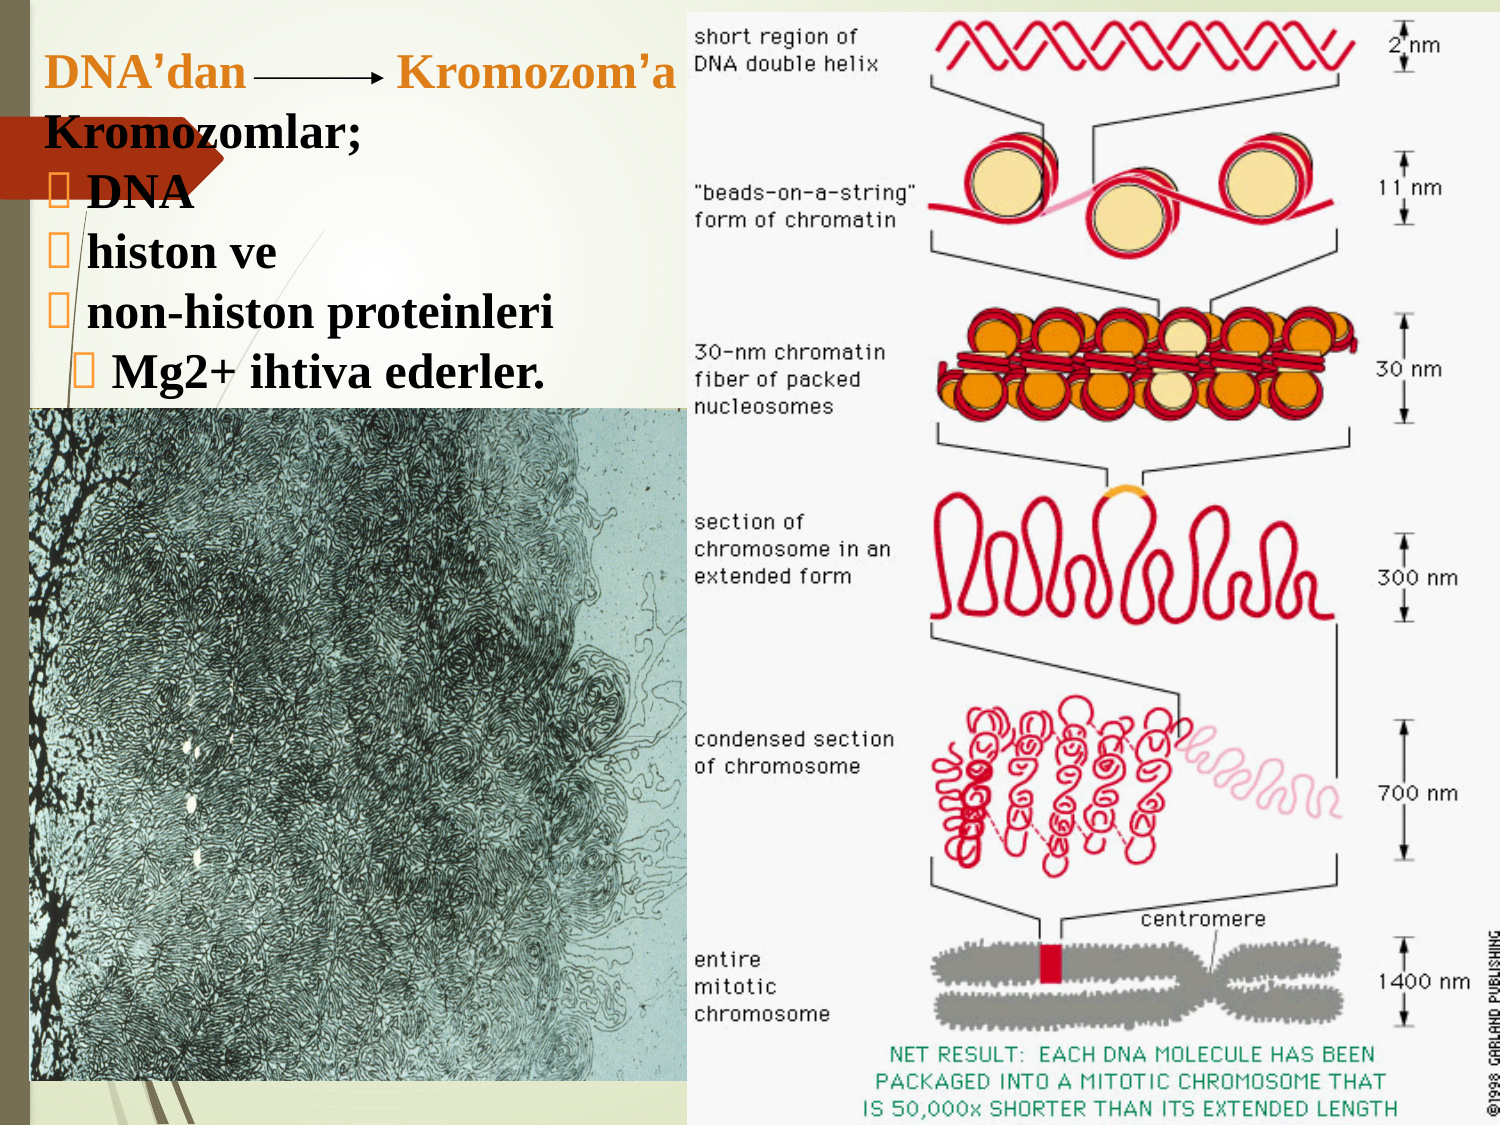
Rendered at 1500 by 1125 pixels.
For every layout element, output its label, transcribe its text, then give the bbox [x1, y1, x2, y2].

text_box [253, 71, 384, 85]
text_box DNA’dan Kromozom’a Kromozomlar;  DNA  histon ve  non-histon proteinleri  Mg2+ ihtiva ederler. [29, 30, 682, 406]
picture [29, 12, 1500, 1125]
